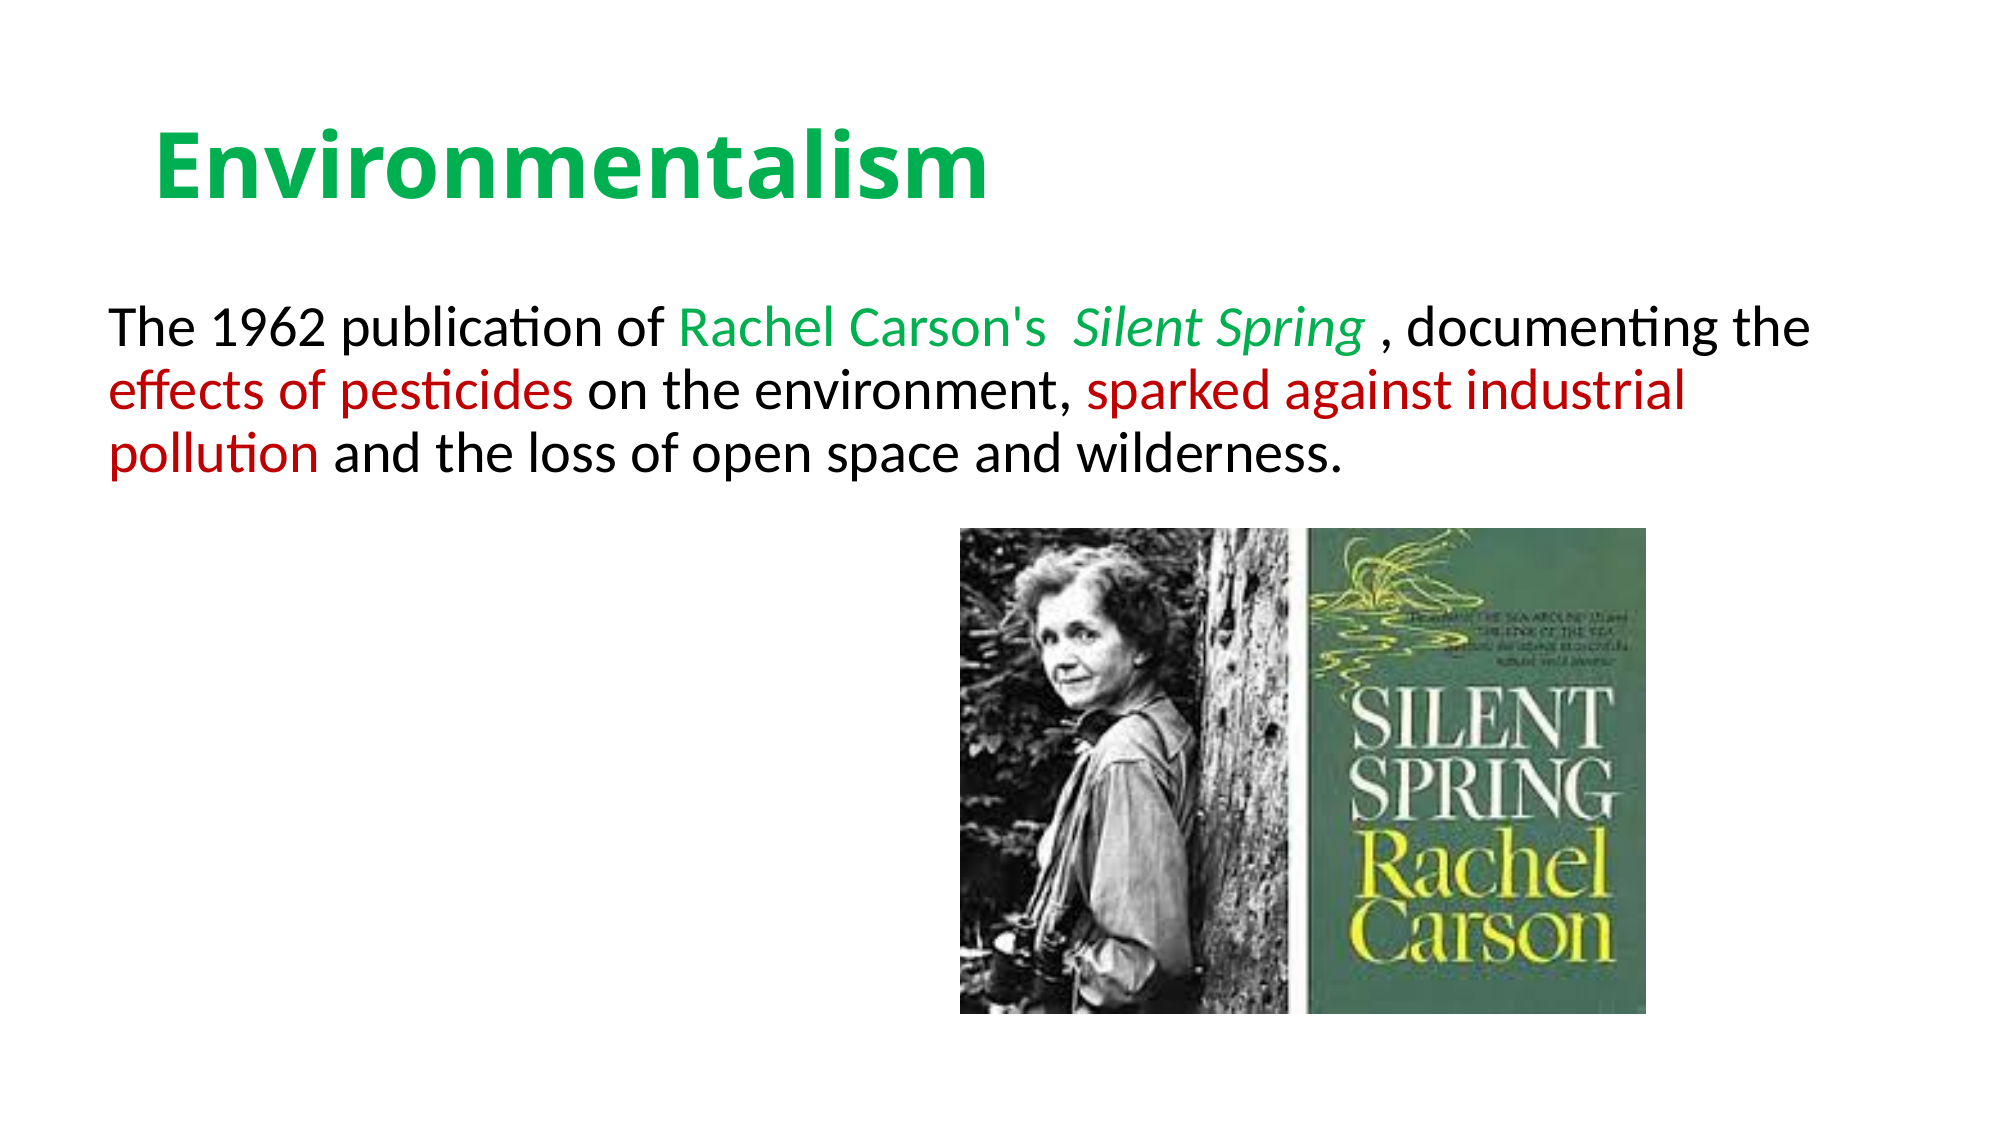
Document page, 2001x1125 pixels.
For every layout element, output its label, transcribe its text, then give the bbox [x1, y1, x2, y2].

list The 1962 publication of Rachel Carson's Silent Spring , documenting the effects of pesticides on the environment, sparked against industrial pollution and the loss of open space and wilderness. [93, 288, 1863, 1014]
picture [960, 528, 1646, 1014]
title Environmentalism [137, 59, 1863, 278]
